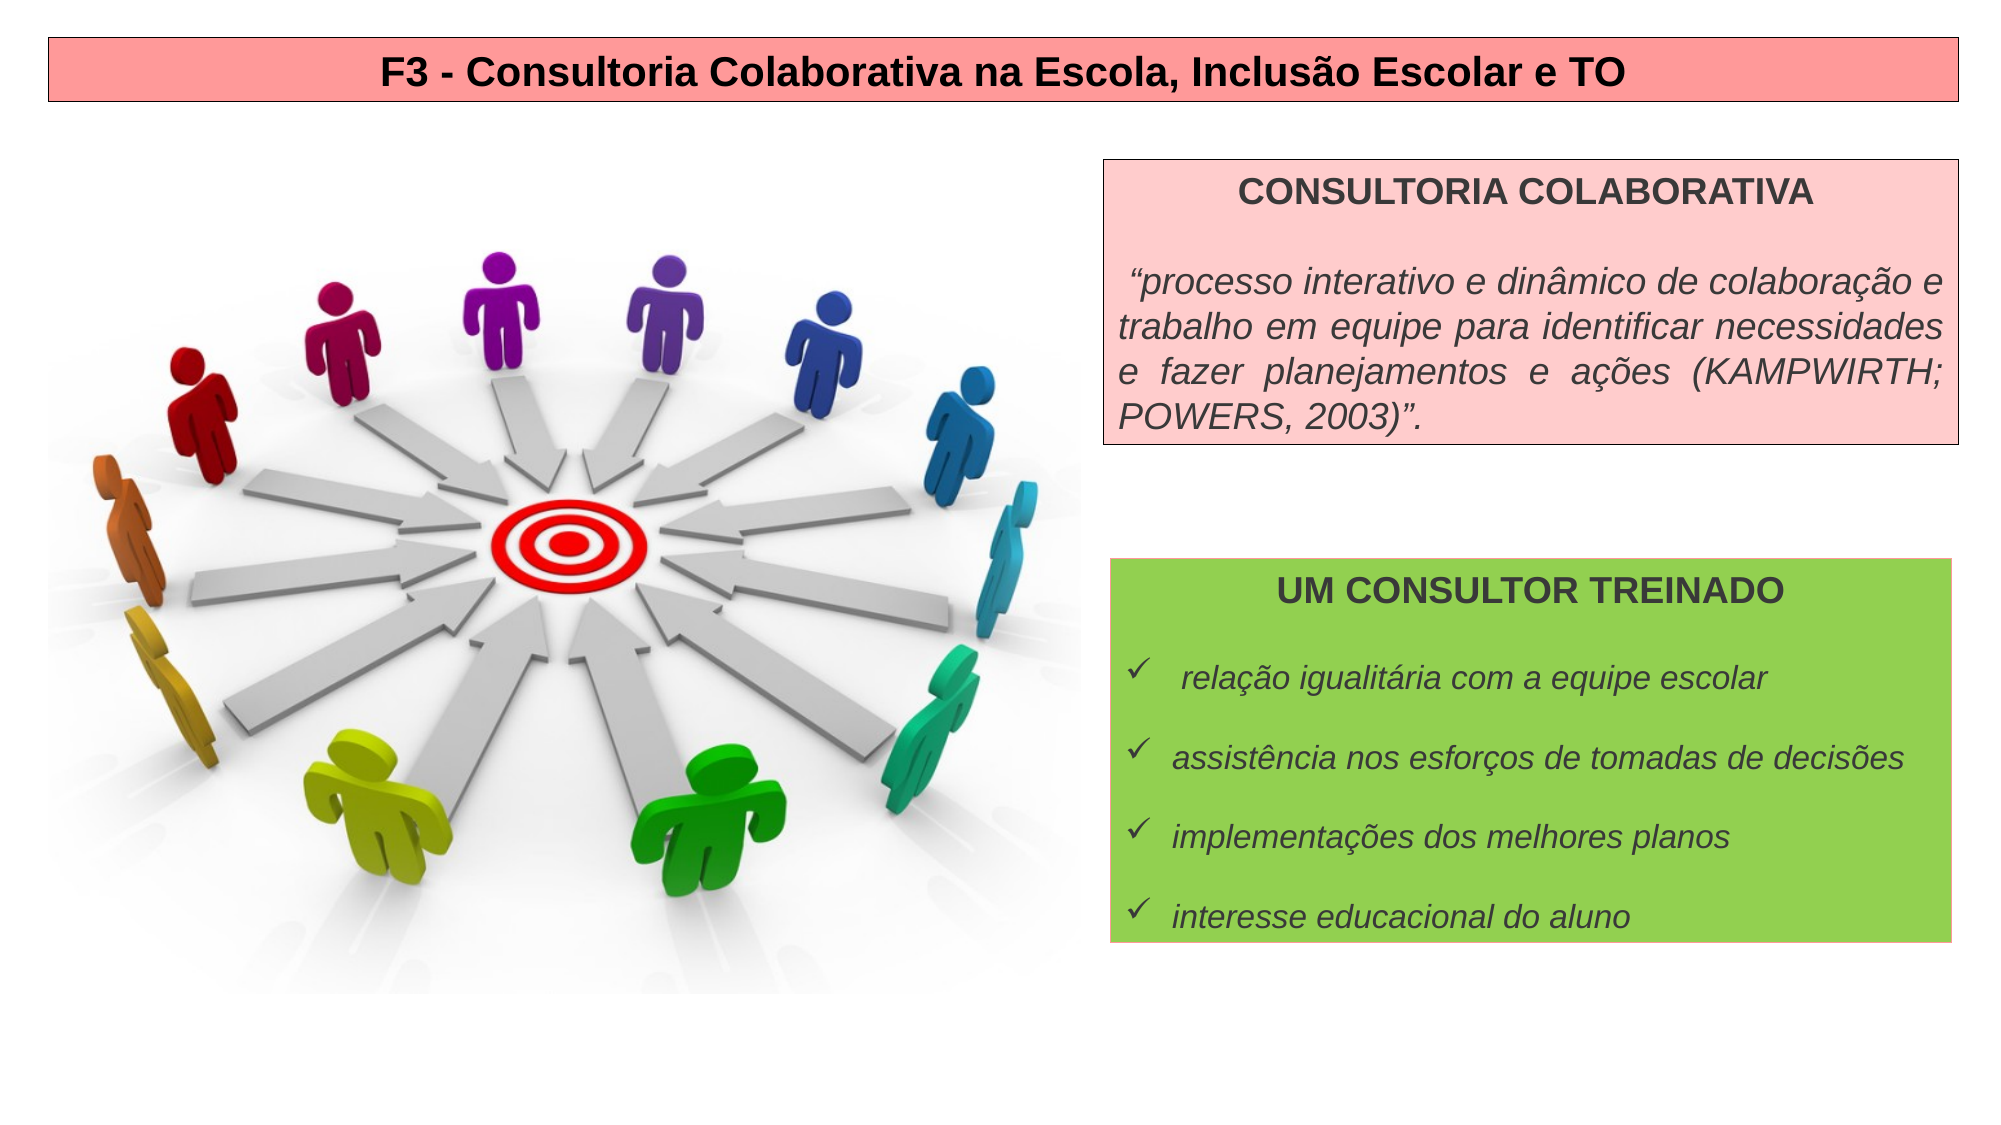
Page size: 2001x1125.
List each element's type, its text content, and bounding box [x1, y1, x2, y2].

picture [48, 211, 1081, 994]
text_box CONSULTORIA COLABORATIVA “processo interativo e dinâmico de colaboração e trabalho em equipe para identificar necessidades e fazer planejamentos e ações (KAMPWIRTH; POWERS, 2003)”. [1103, 159, 1959, 445]
text_box UM CONSULTOR TREINADO relação igualitária com a equipe escolar assistência nos esforços de tomadas de decisões implementações dos melhores planos interesse educacional do aluno [1110, 558, 1952, 943]
text_box F3 - Consultoria Colaborativa na Escola, Inclusão Escolar e TO [48, 37, 1959, 102]
